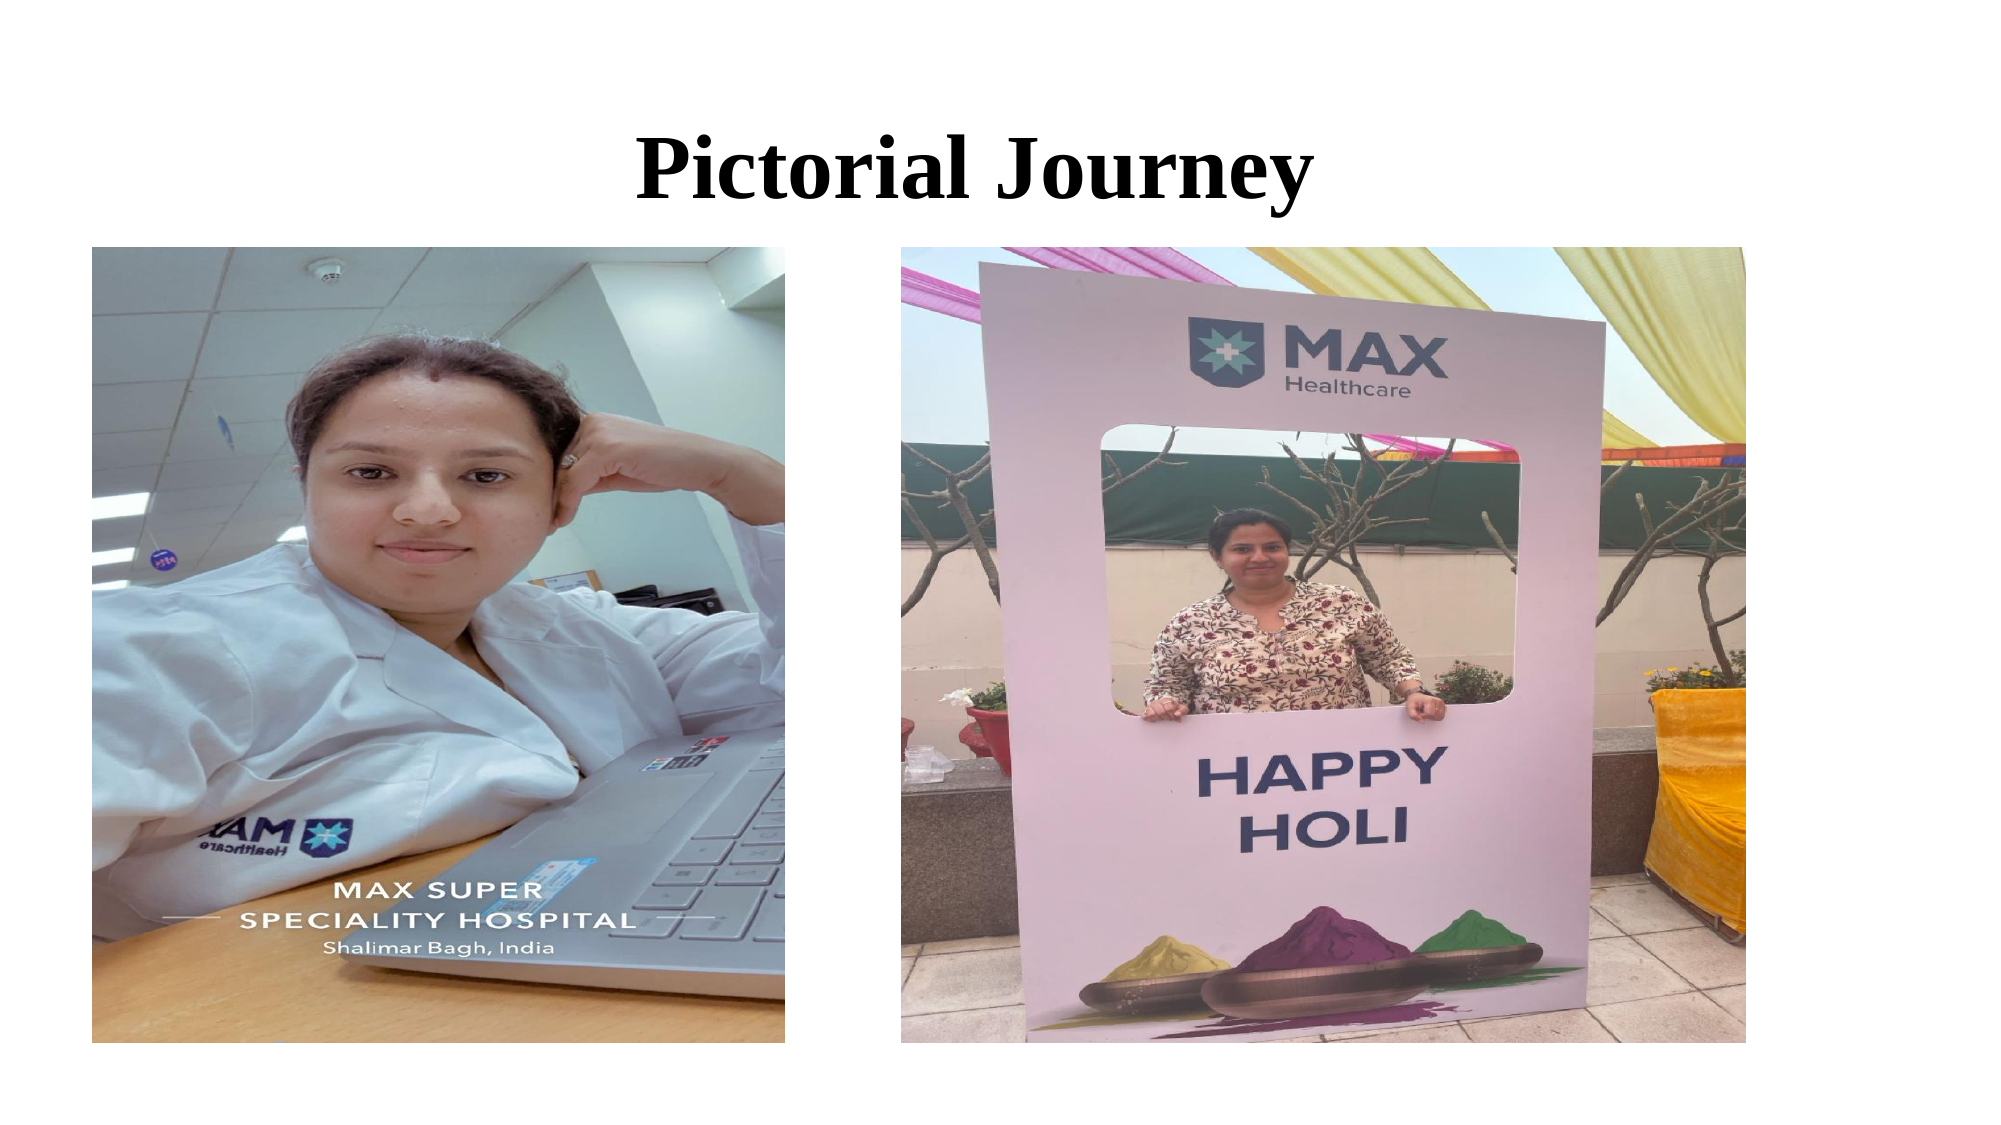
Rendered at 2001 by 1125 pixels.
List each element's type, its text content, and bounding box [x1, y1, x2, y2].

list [92, 247, 785, 1044]
picture [901, 247, 1746, 1044]
title Pictorial Journey [137, 59, 1863, 278]
